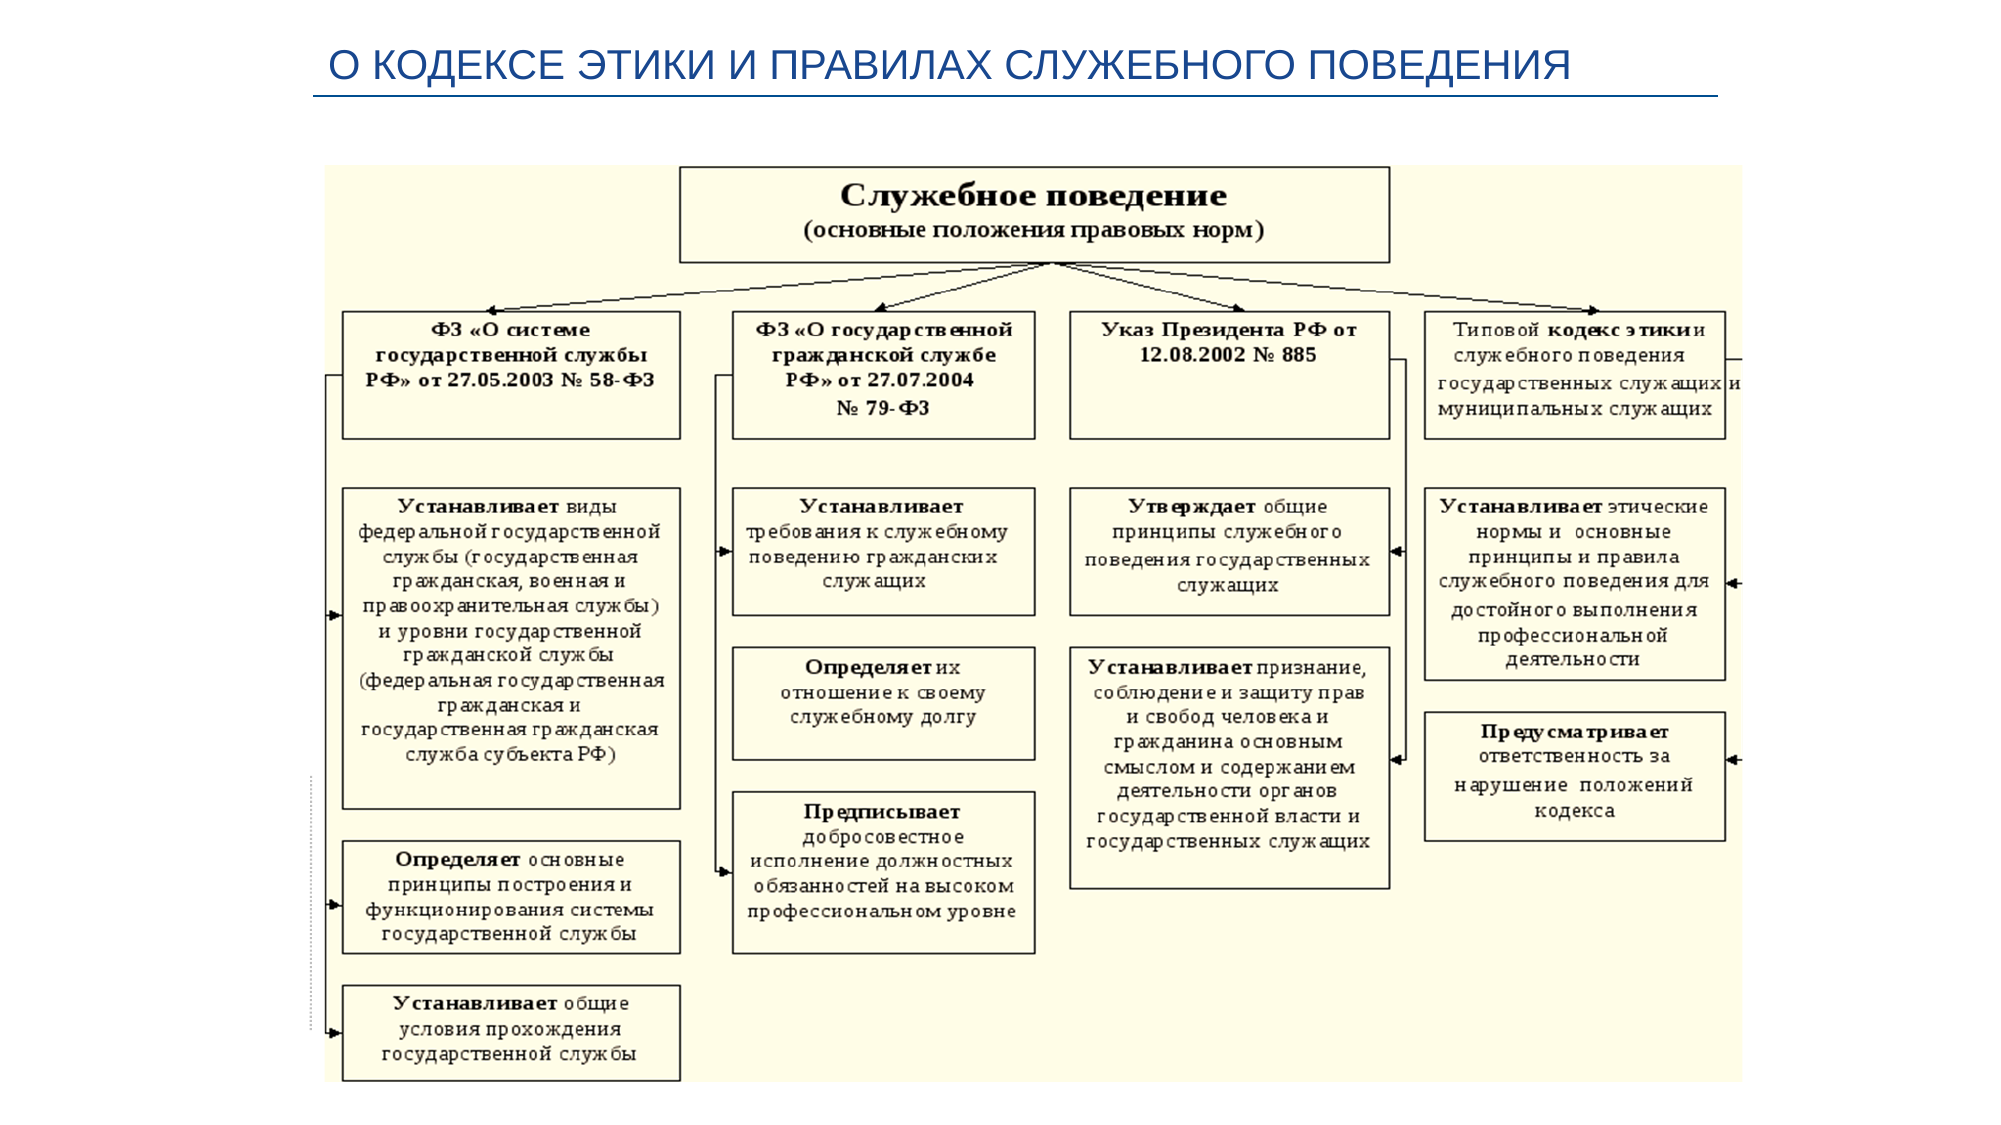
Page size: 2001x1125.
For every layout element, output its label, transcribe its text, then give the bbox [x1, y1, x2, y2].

text_box О КОДЕКСЕ ЭТИКИ И ПРАВИЛАХ СЛУЖЕБНОГО ПОВЕДЕНИЯ [313, 30, 1646, 95]
picture [324, 165, 1743, 1082]
